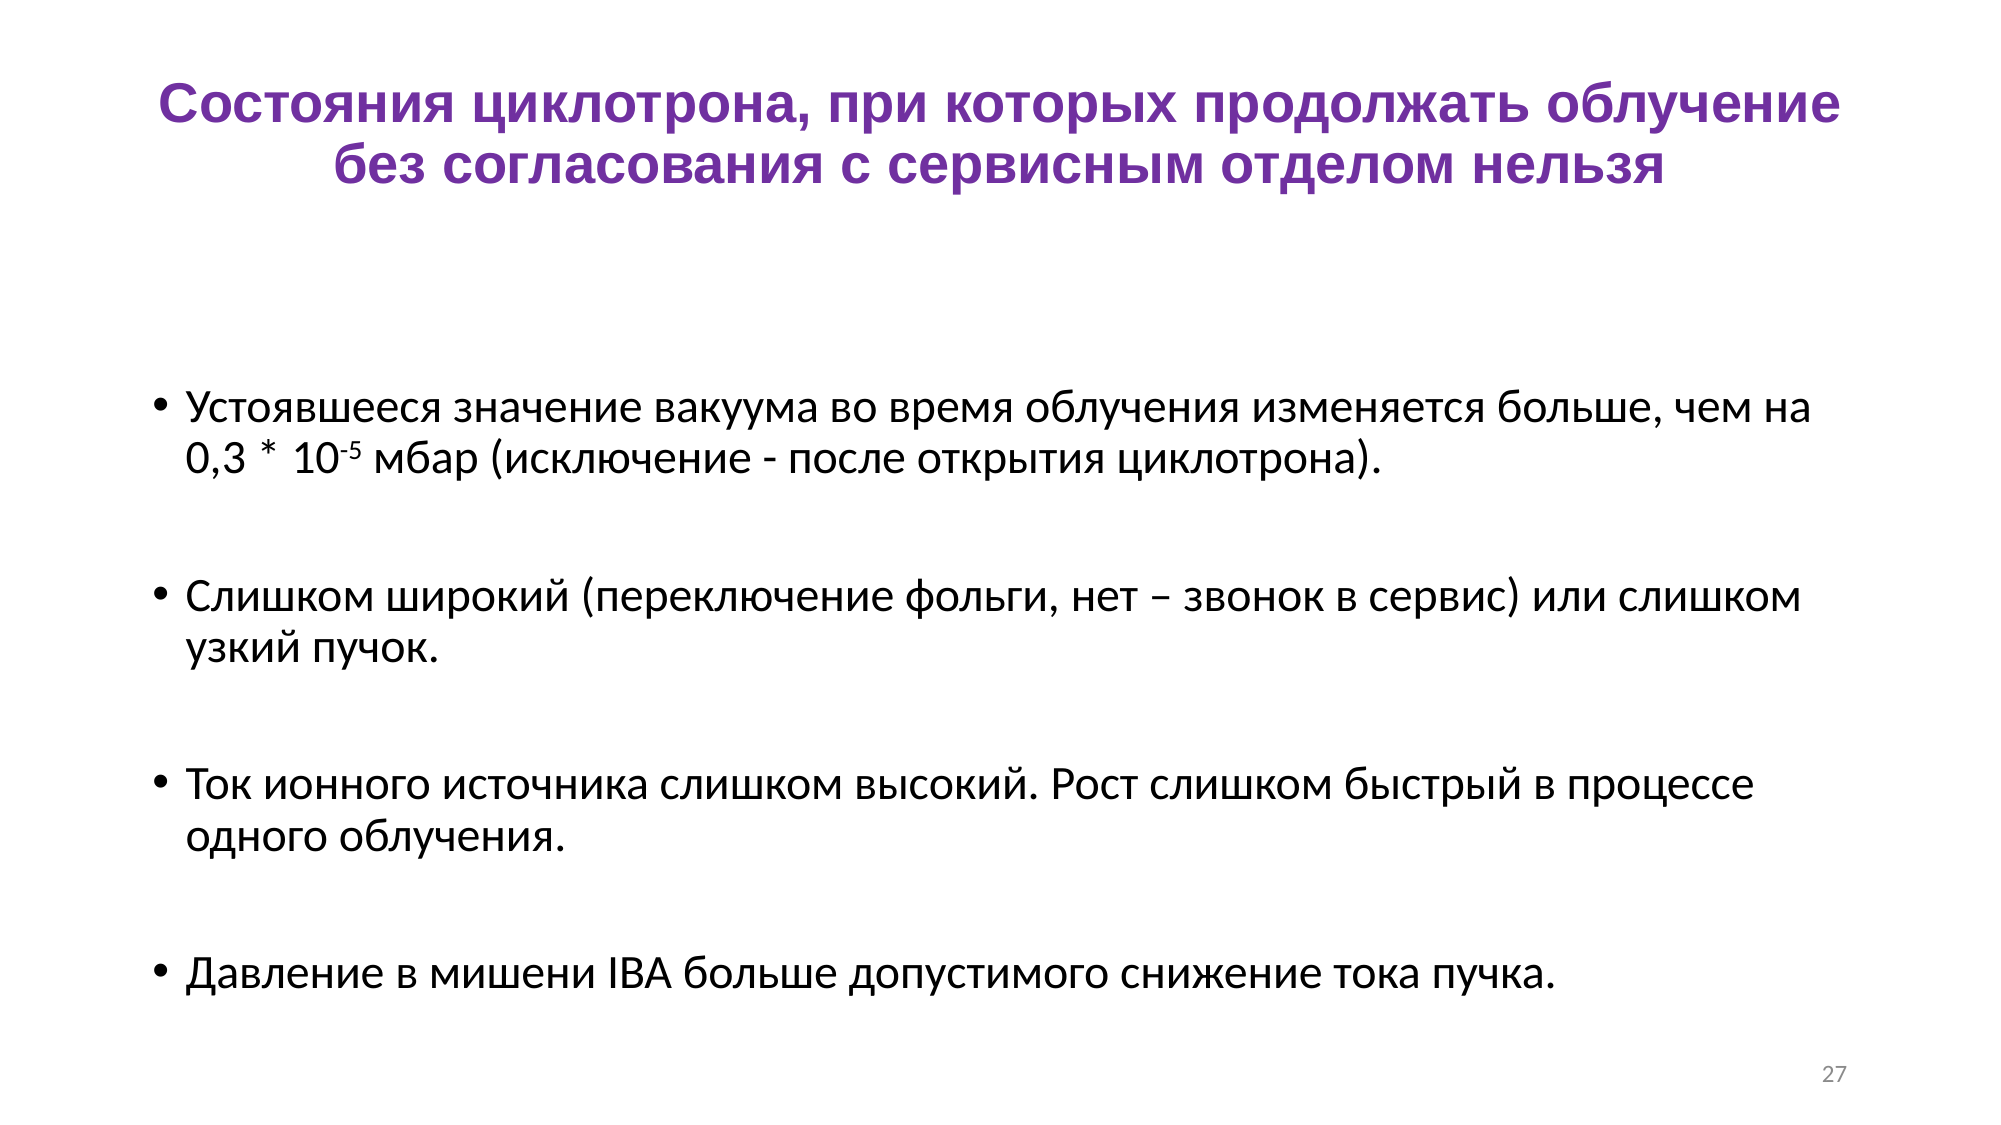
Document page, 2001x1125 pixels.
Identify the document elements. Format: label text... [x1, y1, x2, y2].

list Устоявшееся значение вакуума во время облучения изменяется больше, чем на 0,3 * 10-5 мбар (исключение - после открытия циклотрона). Слишком широкий (переключение фольги, нет – звонок в сервис) или слишком узкий пучок. Ток ионного источника слишком высокий. Рост слишком быстрый в процессе одного облучения. Давление в мишени IBA больше допустимого снижение тока пучка. [137, 299, 1863, 1014]
title Состояния циклотрона, при которых продолжать облучение без согласования с сервисным отделом нельзя [137, 59, 1863, 278]
slide_number 27 [1412, 1042, 1863, 1103]
